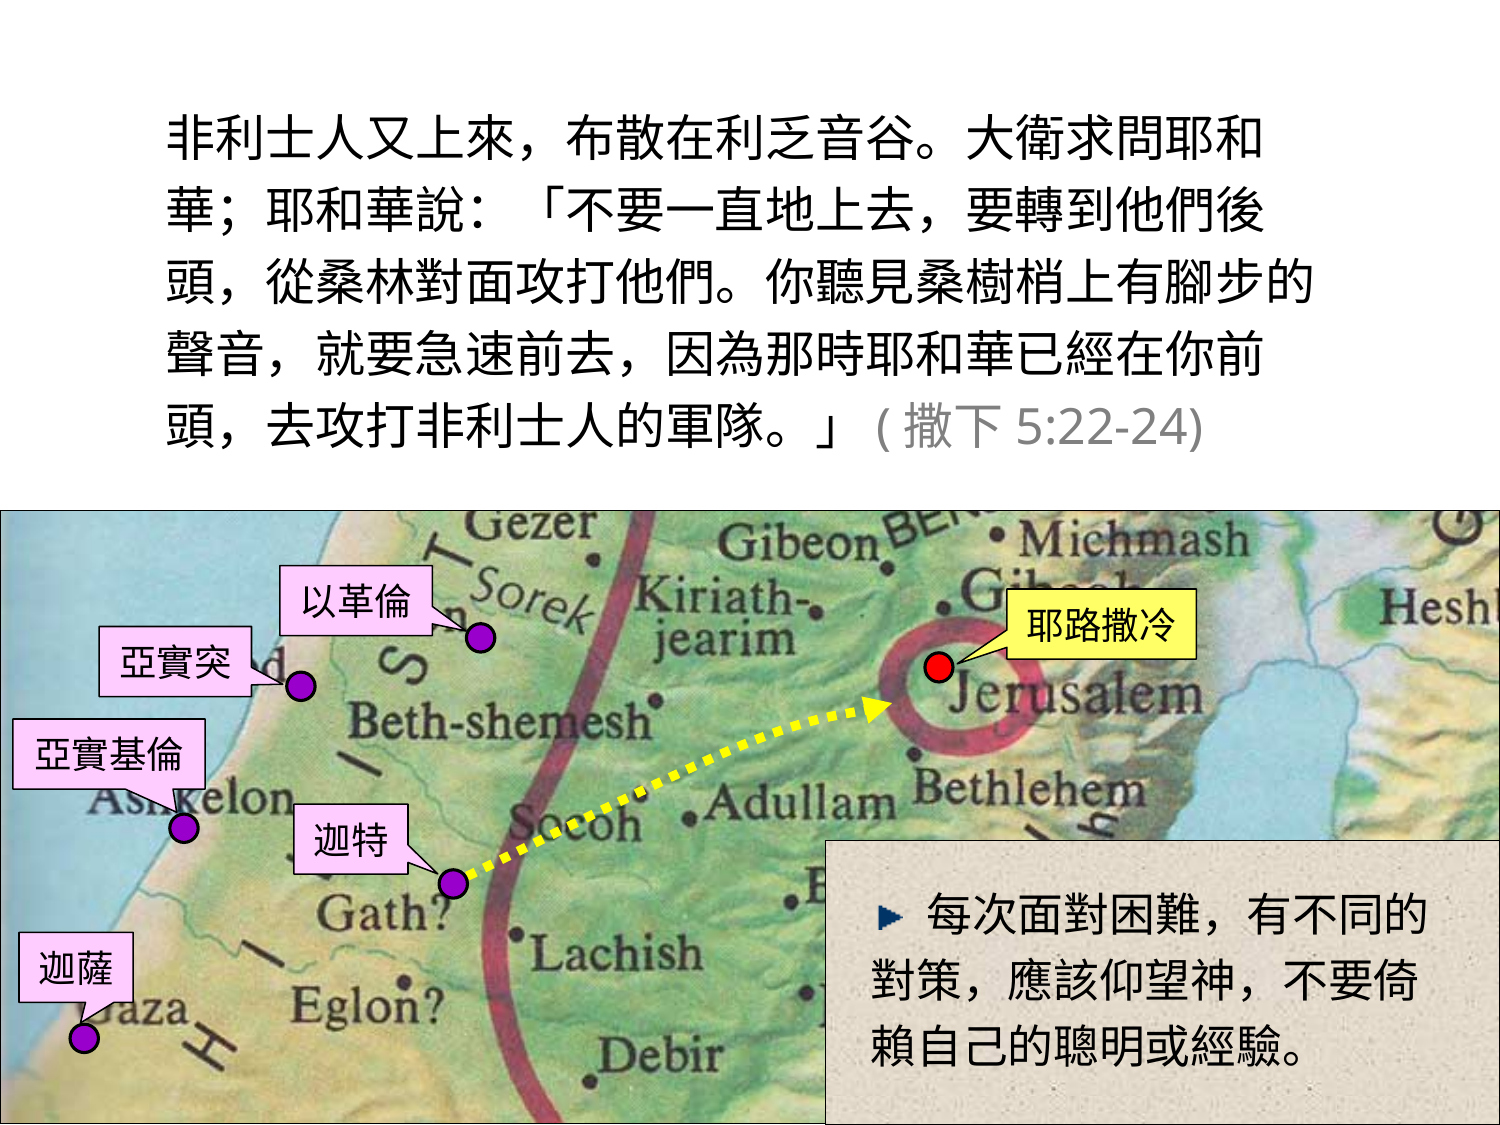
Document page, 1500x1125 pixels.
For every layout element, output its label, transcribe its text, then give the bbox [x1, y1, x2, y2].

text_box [956, 588, 1197, 664]
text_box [98, 626, 284, 697]
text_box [279, 565, 467, 636]
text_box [12, 718, 206, 813]
text_box 非利士人又上來，布散在利乏音谷。大衛求問耶和華；耶和華說：「不要一直地上去，要轉到他們後頭，從桑林對面攻打他們。你聽見桑樹梢上有腳步的聲音，就要急速前去，因為那時耶和華已經在你前頭，去攻打非利士人的軍隊。」(撒下5:22-24) [157, 87, 1343, 463]
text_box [293, 803, 438, 875]
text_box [18, 932, 134, 1024]
picture [0, 510, 1500, 1124]
